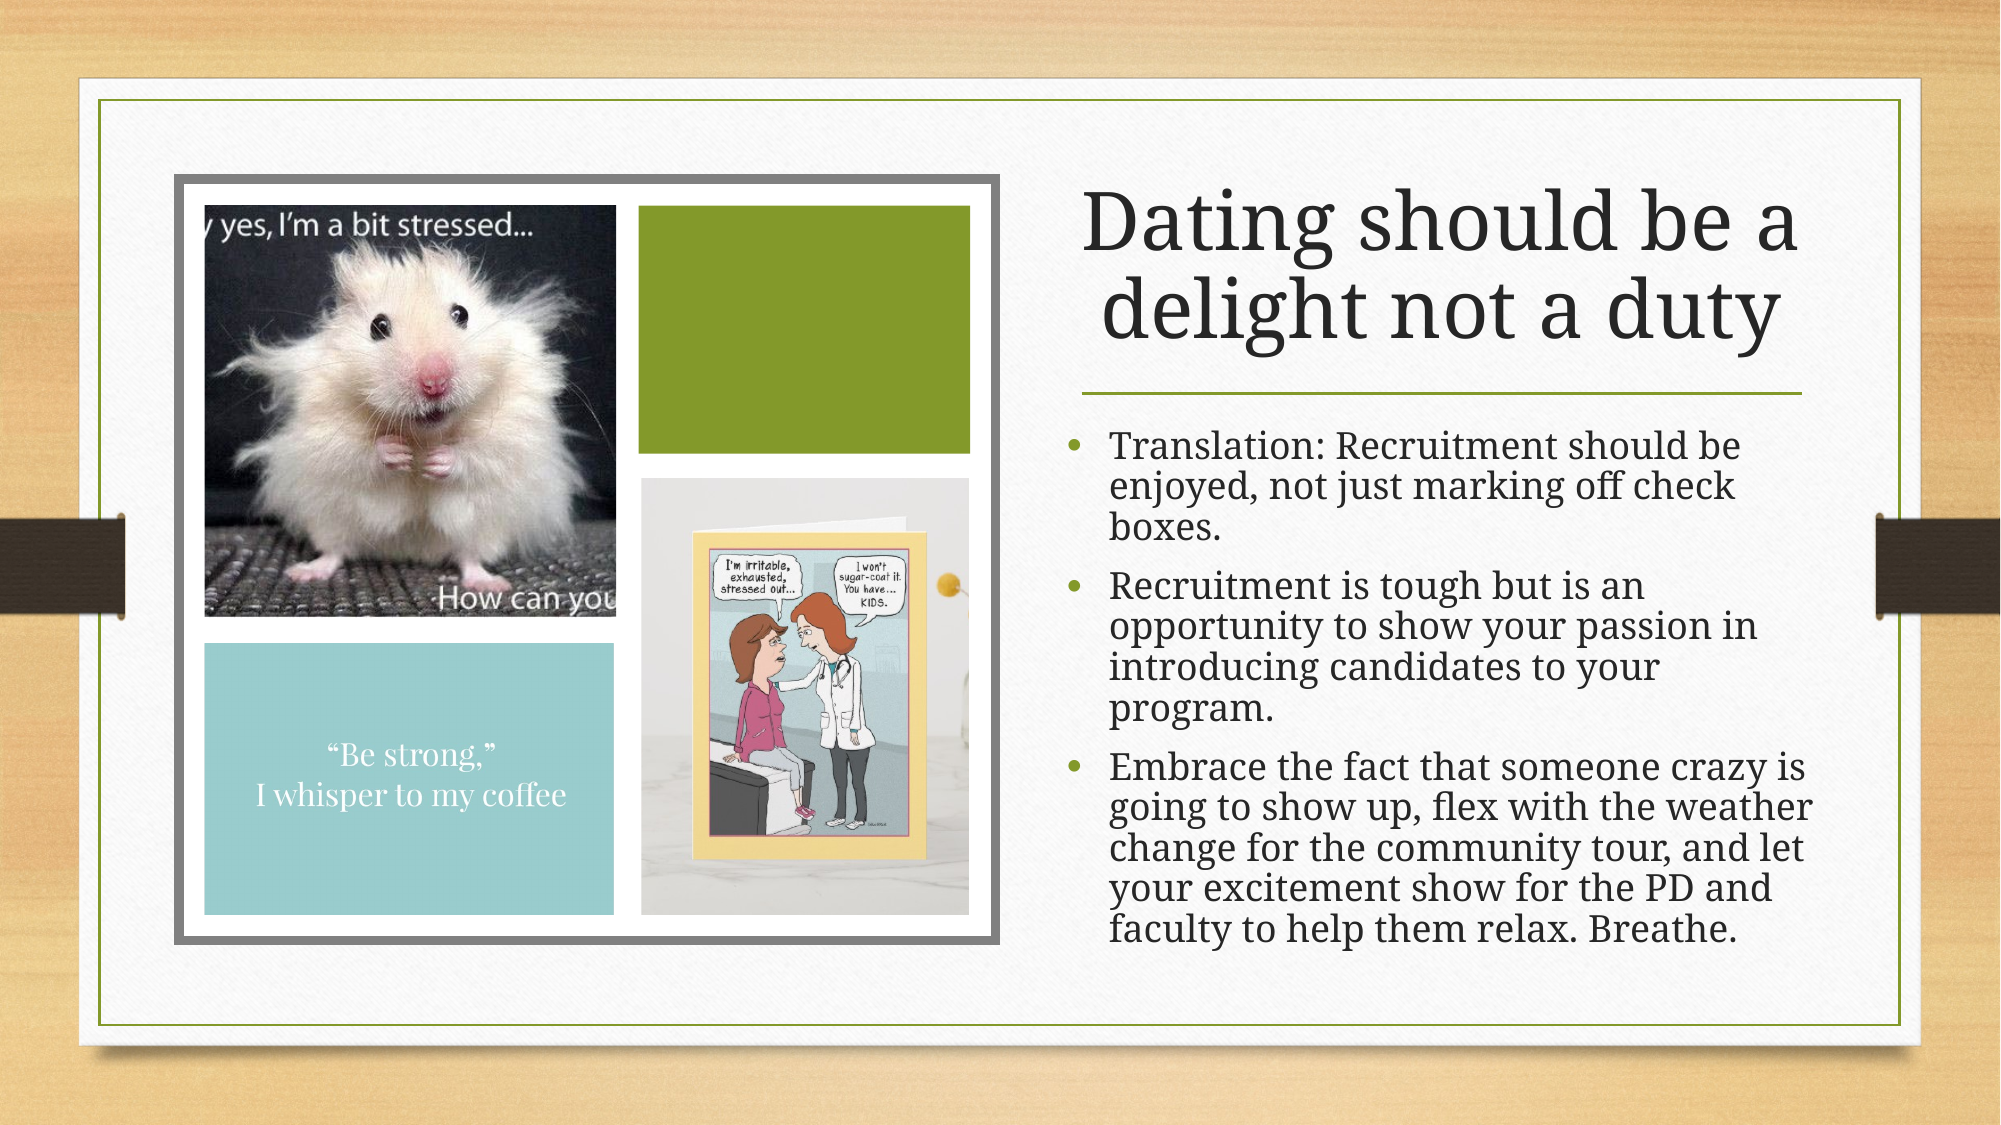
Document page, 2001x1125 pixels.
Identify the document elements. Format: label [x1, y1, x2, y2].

picture [204, 643, 614, 916]
picture [641, 478, 970, 916]
picture [204, 205, 617, 618]
text_box [0, 0, 2000, 1125]
